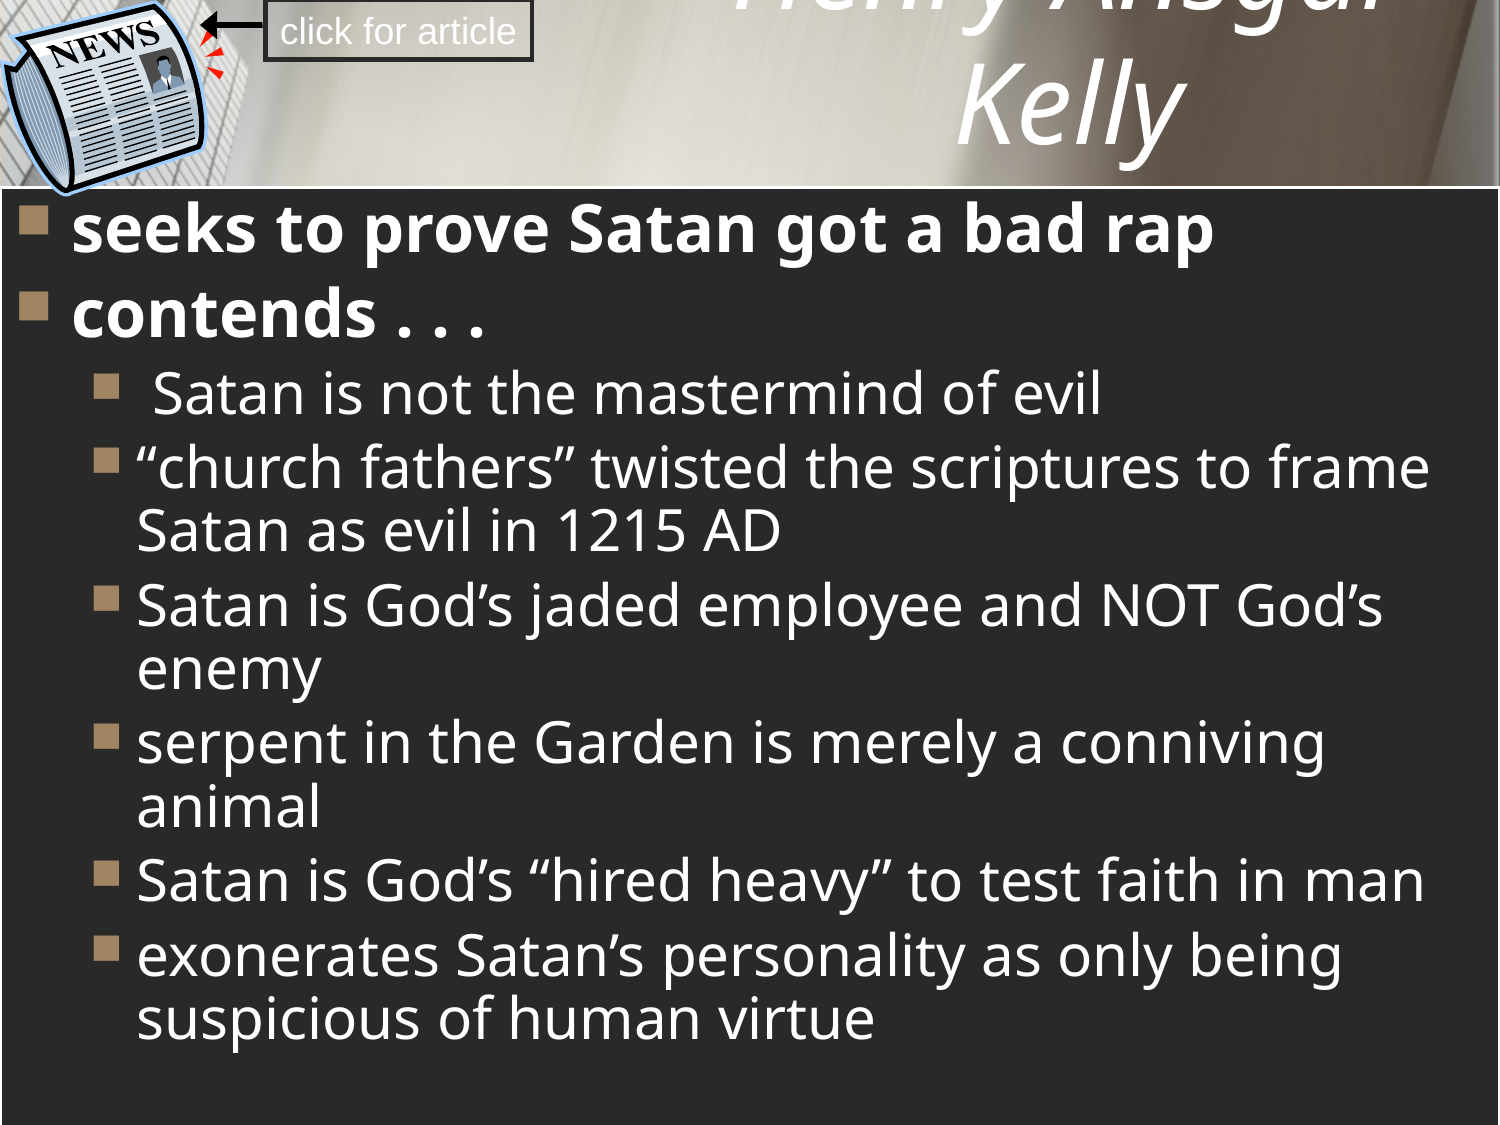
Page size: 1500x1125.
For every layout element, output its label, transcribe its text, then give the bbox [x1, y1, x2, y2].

list seeks to prove Satan got a bad rap contends . . . Satan is not the mastermind of evil “church fathers” twisted the scriptures to frame Satan as evil in 1215 AD Satan is God’s jaded employee and NOT God’s enemy serpent in the Garden is merely a conniving animal Satan is God’s “hired heavy” to test faith in man exonerates Satan’s personality as only being suspicious of human virtue [0, 187, 1500, 1125]
text_box click for article [265, 0, 533, 60]
title Henry Ansgar Kelly [662, 74, 1476, 176]
picture [0, 0, 1500, 198]
